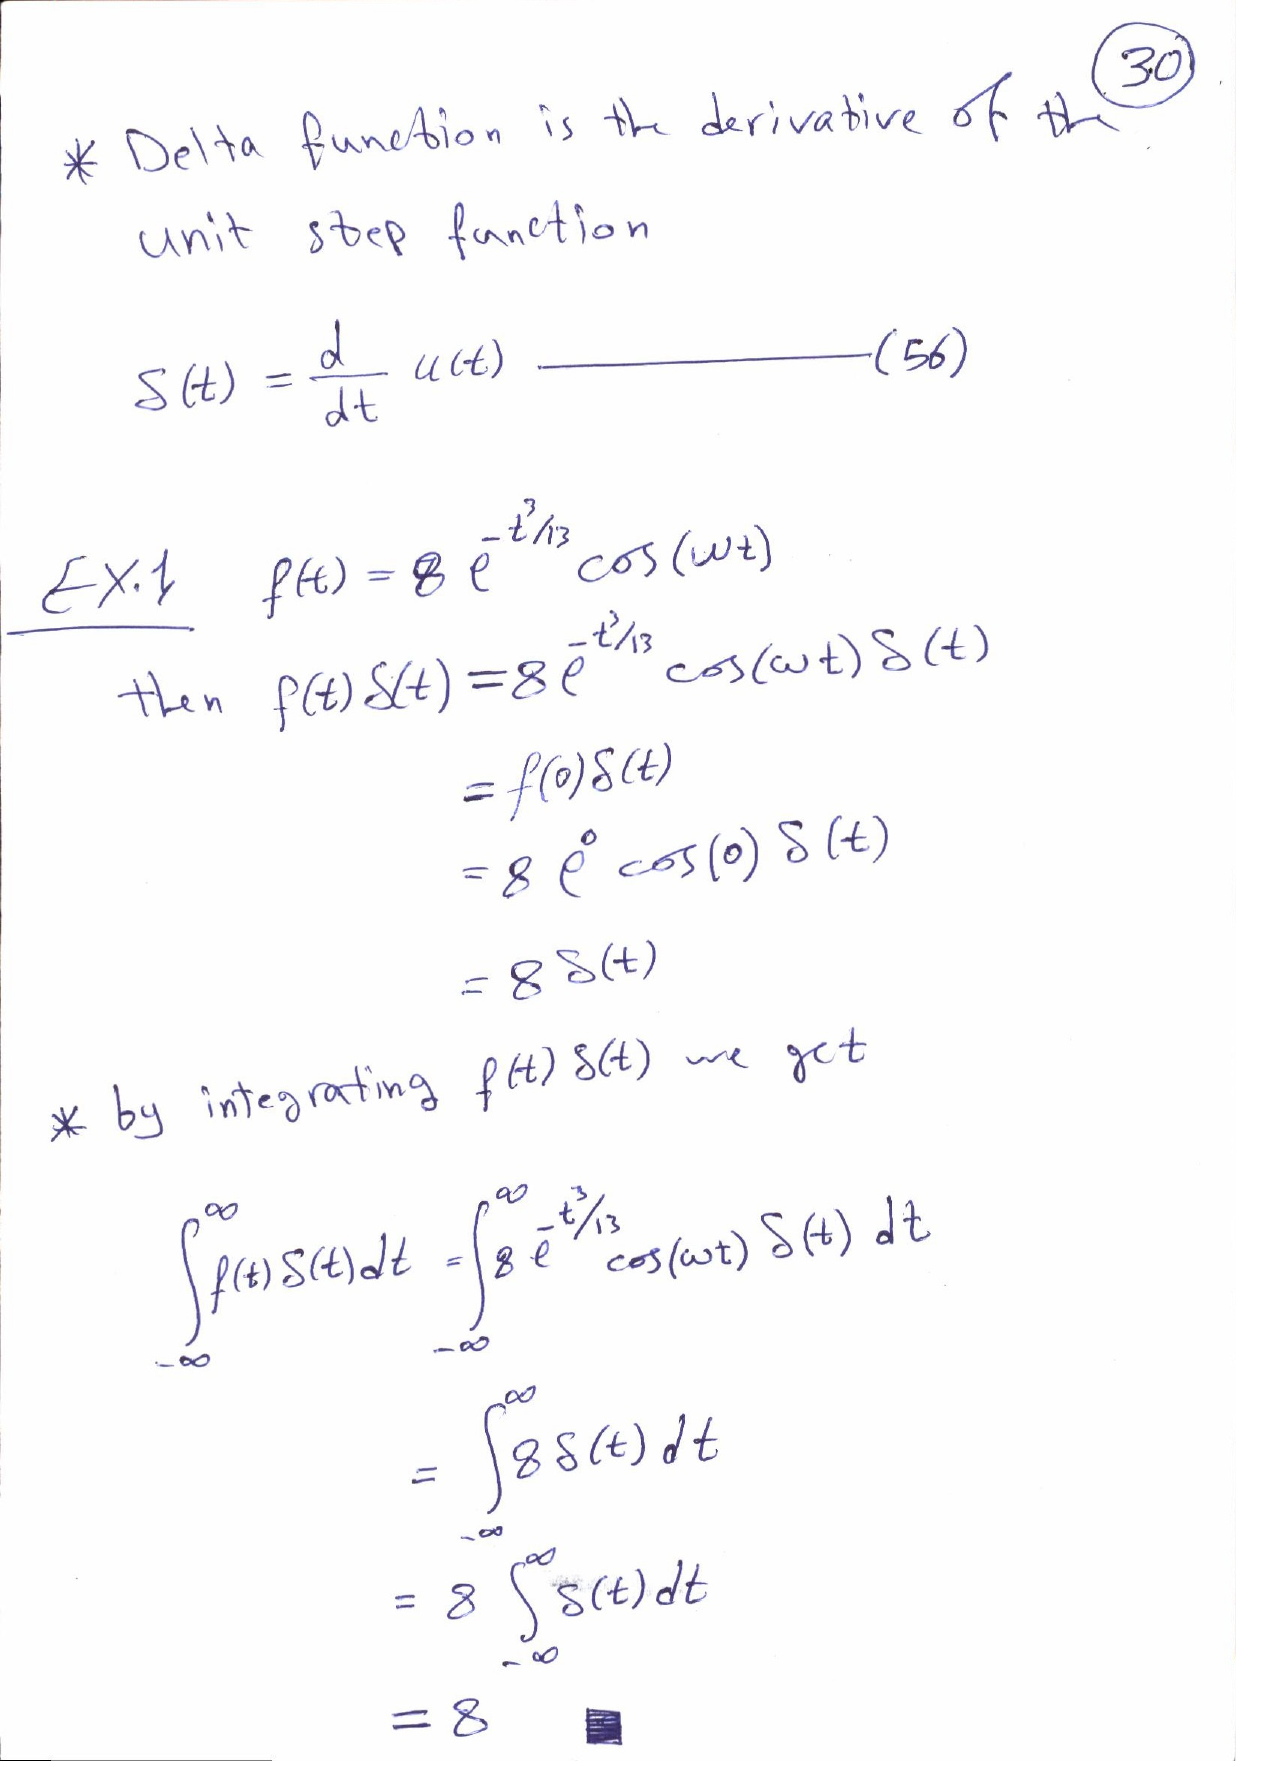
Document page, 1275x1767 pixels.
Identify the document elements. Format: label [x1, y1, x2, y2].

text_box [0, 0, 1236, 1761]
